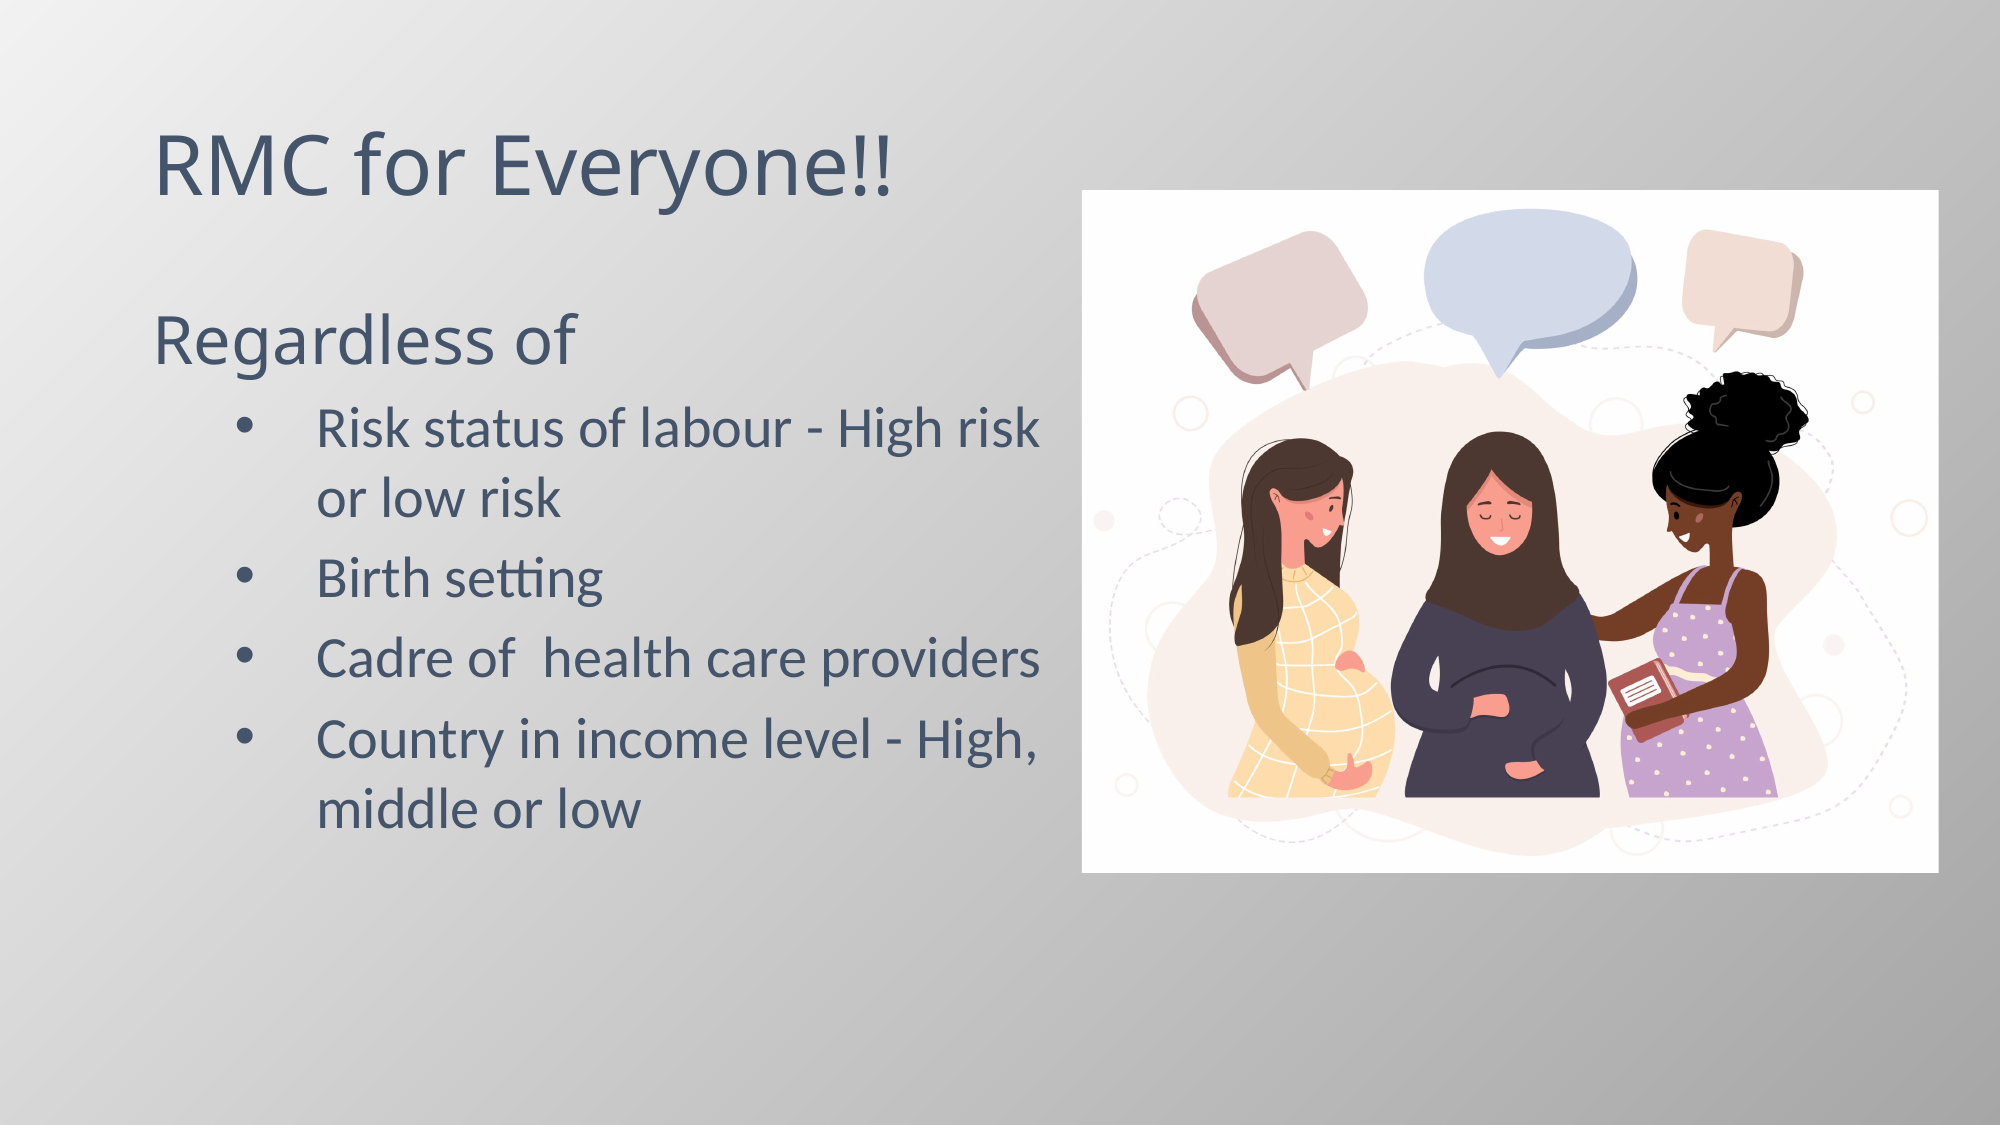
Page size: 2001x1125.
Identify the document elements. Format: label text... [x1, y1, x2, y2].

list Regardless of Risk status of labour - High risk or low risk Birth setting Cadre of health care providers Country in income level - High, middle or low [137, 299, 1082, 1014]
picture [1081, 190, 1939, 873]
title RMC for Everyone!! [137, 59, 925, 278]
